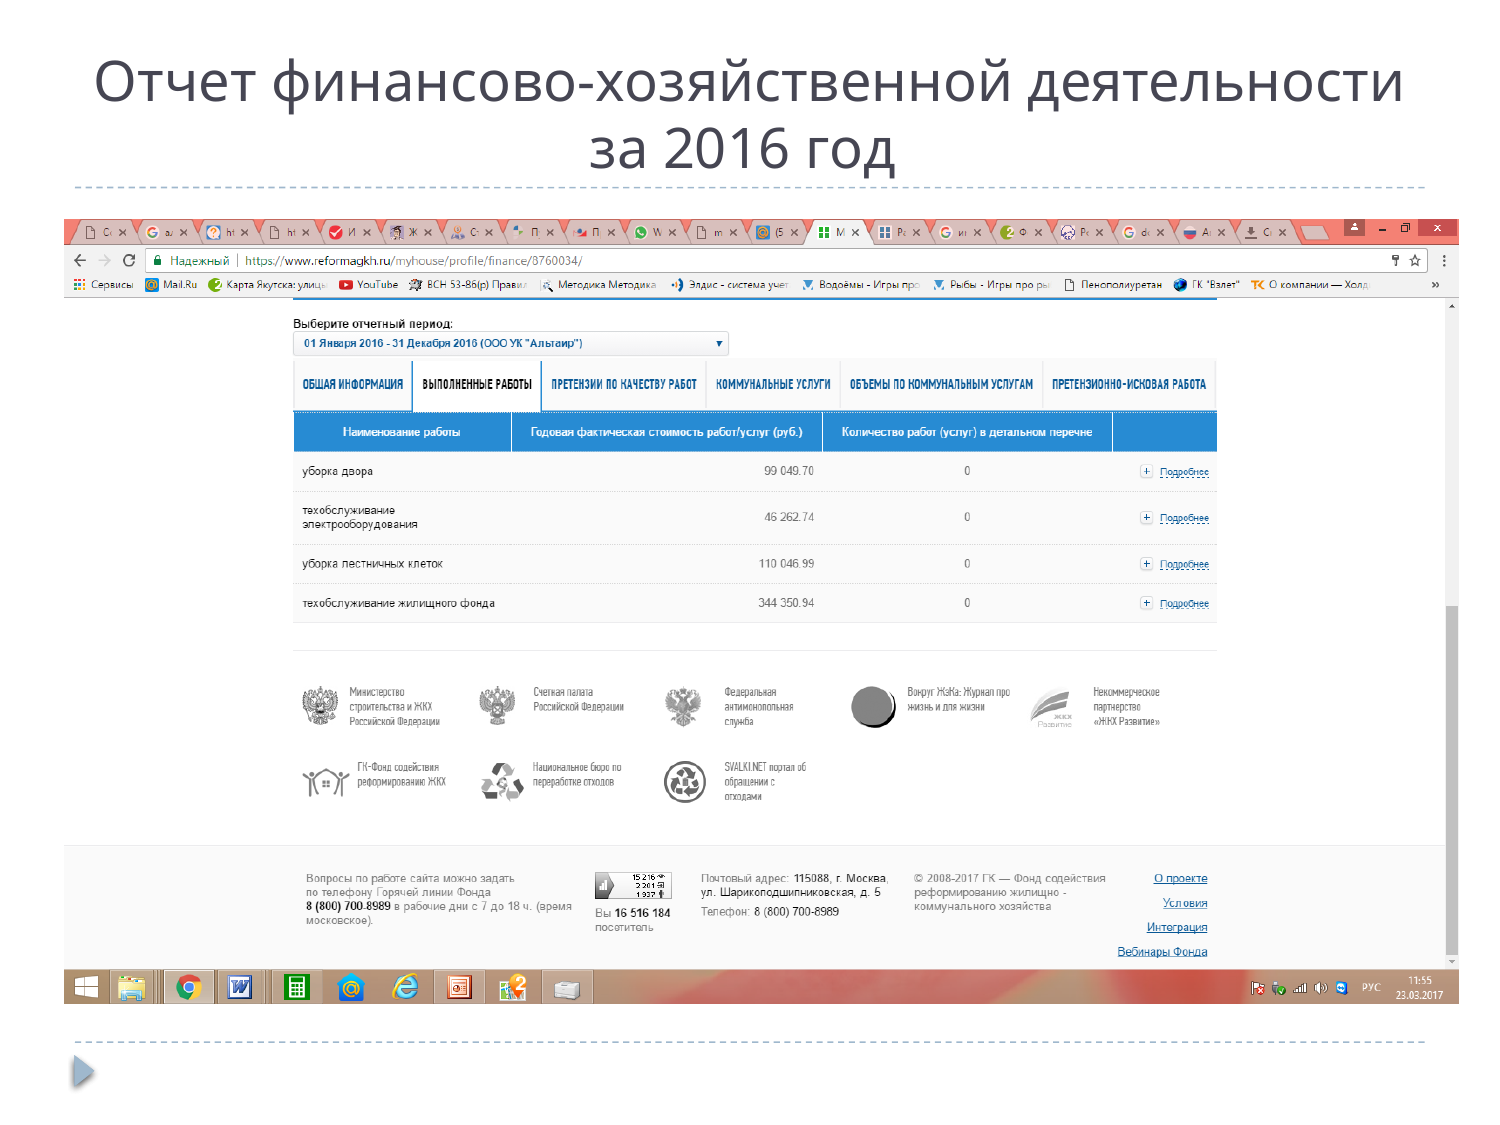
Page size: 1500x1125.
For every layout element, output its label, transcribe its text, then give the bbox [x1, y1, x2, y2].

picture [64, 219, 1459, 1004]
title Отчет финансово-хозяйственной деятельности за 2016 год [74, 37, 1426, 188]
